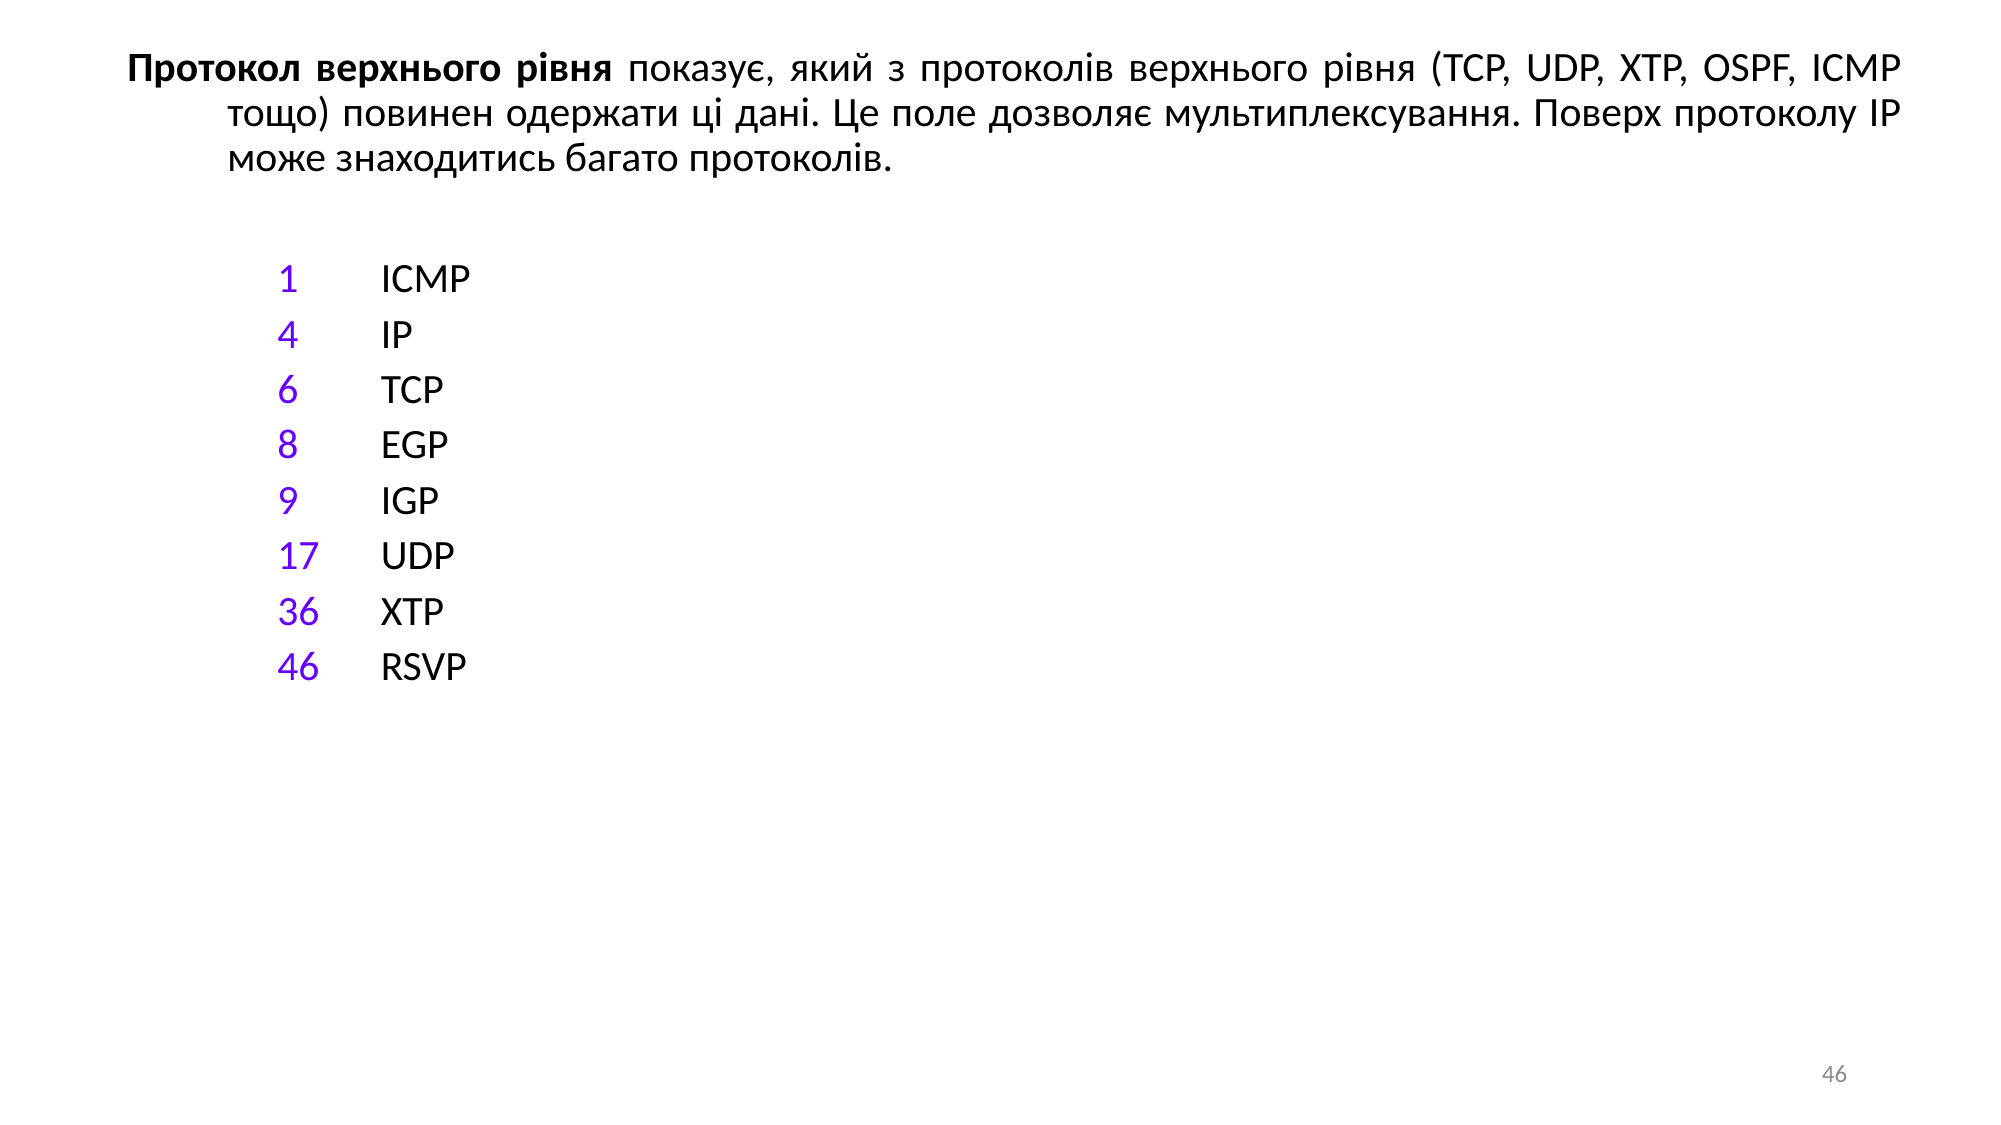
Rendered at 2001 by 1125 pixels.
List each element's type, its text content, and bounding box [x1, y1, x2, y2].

list Протокол верхнього рівня показує, який з протоколів верхнього рівня (TCP, UDP, XTP, OSPF, ICMP тощо) повинен одержати ці дані. Це поле дозволяє мультиплексування. Поверх протоколу IP може знаходитись багато протоколів. ICMP IP TCP EGP IGP UDP XTP RSVP [112, 38, 1917, 830]
slide_number 46 [1412, 1042, 1863, 1103]
